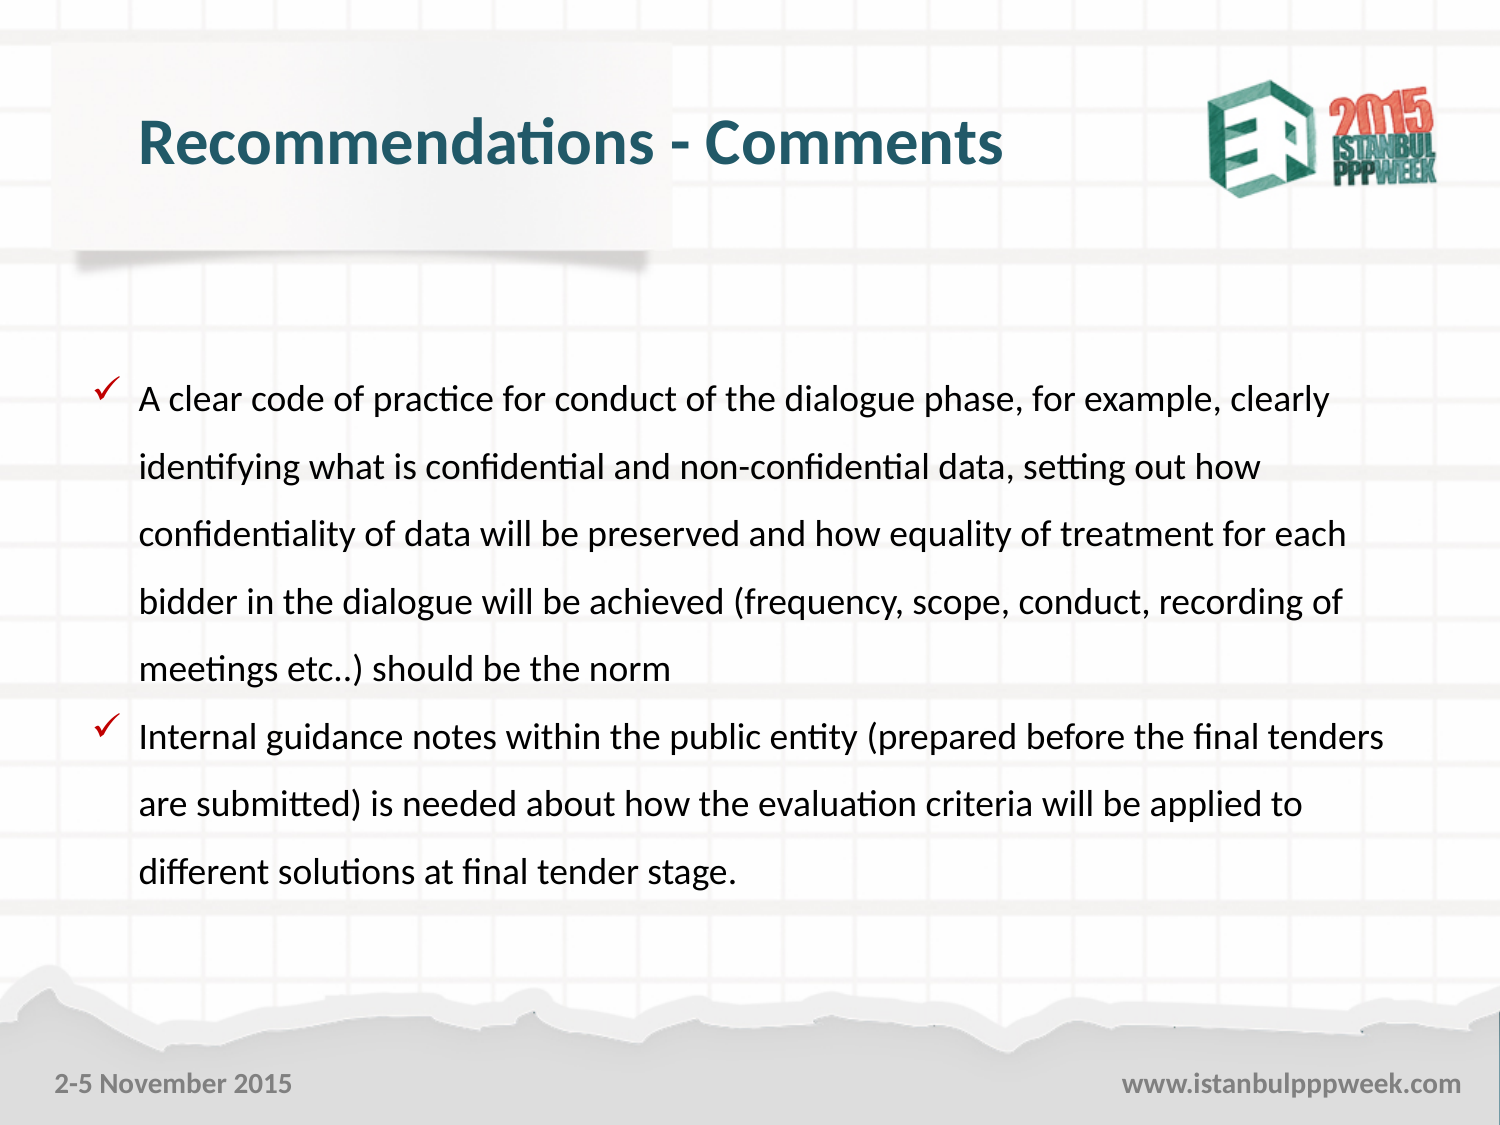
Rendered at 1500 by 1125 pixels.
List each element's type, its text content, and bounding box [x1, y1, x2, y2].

text_box A clear code of practice for conduct of the dialogue phase, for example, clearly identifying what is confidential and non-confidential data, setting out how confidentiality of data will be preserved and how equality of treatment for each bidder in the dialogue will be achieved (frequency, scope, conduct, recording of meetings etc..) should be the norm Internal guidance notes within the public entity (prepared before the final tenders are submitted) is needed about how the evaluation criteria will be applied to different solutions at final tender stage. [76, 373, 1436, 870]
text_box www.istanbulpppweek.com [1107, 1057, 1478, 1108]
text_box 2-5 November 2015 [39, 1057, 308, 1108]
text_box Recommendations - Comments [123, 90, 1057, 267]
picture [0, 0, 1500, 1125]
